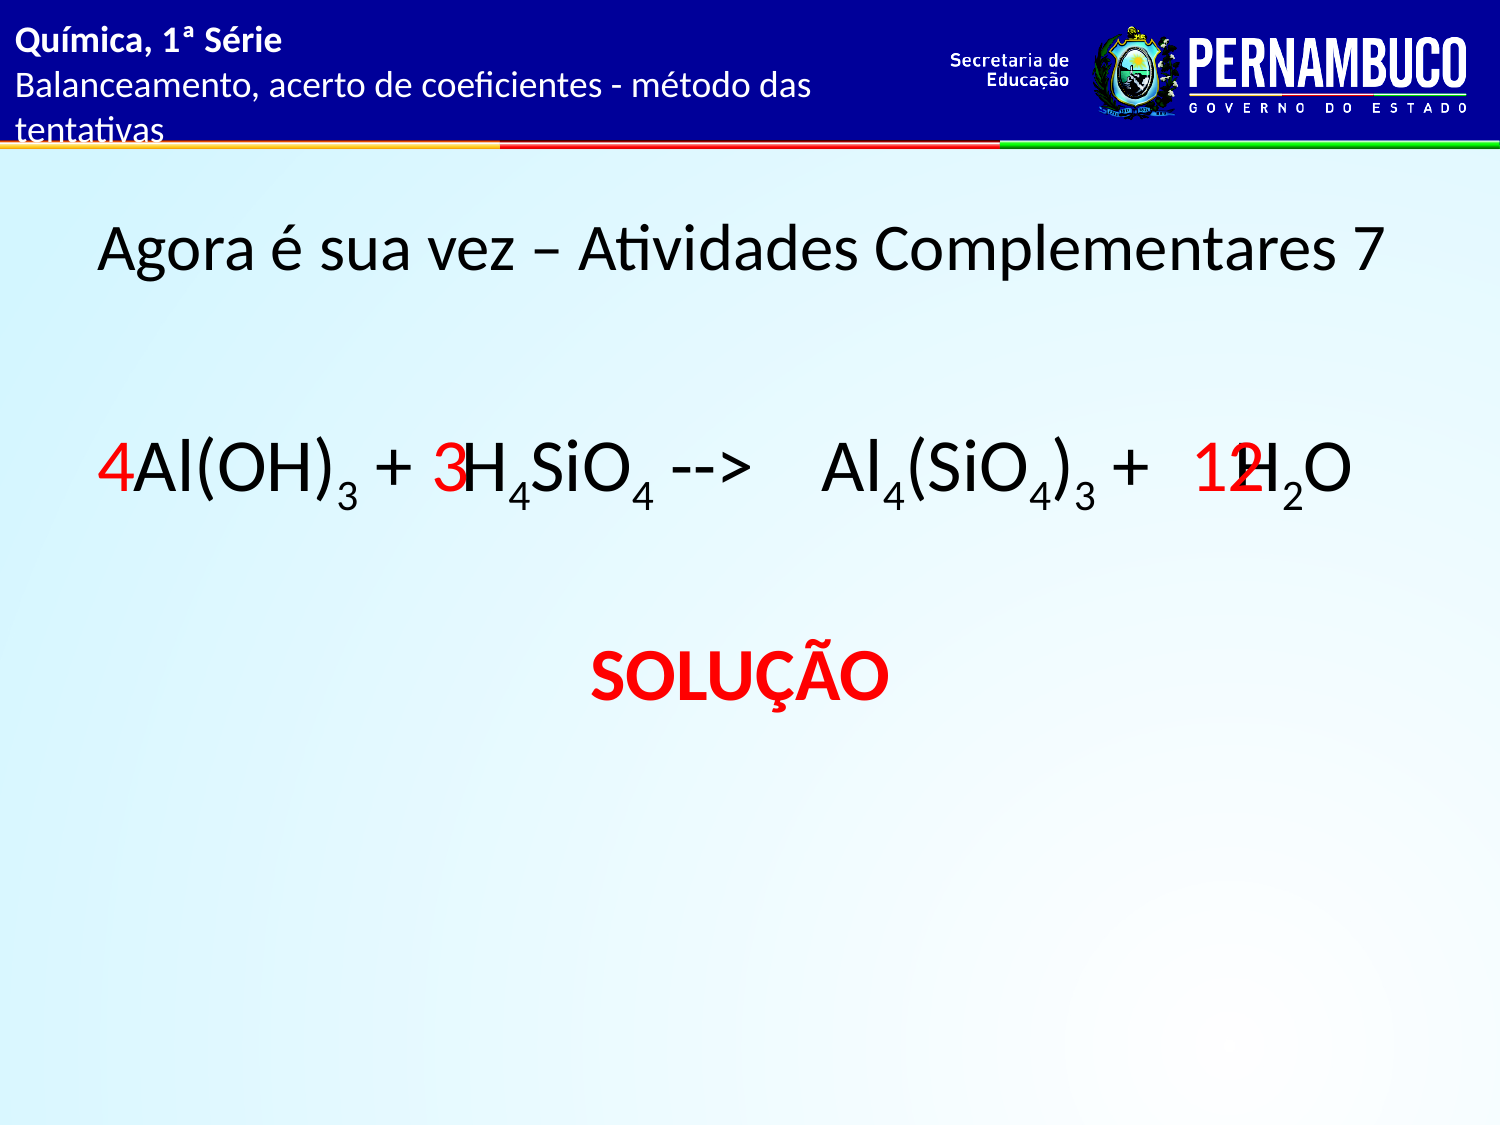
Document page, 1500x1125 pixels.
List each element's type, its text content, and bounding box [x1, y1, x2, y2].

text_box Al(OH)3 + H4SiO4 --> Al4(SiO4)3 + H2O [0, 408, 1483, 526]
text_box SOLUÇÃO [575, 618, 963, 724]
text_box Química, 1ª Série Balanceamento, acerto de coeficientes - método das tentativas [0, 7, 963, 157]
text_box 4 [82, 408, 148, 514]
picture [0, 0, 1500, 1125]
text_box Agora é sua vez – Atividades Complementares 7 [82, 196, 1424, 291]
text_box 12 [1175, 408, 1294, 514]
text_box 3 [416, 408, 482, 514]
